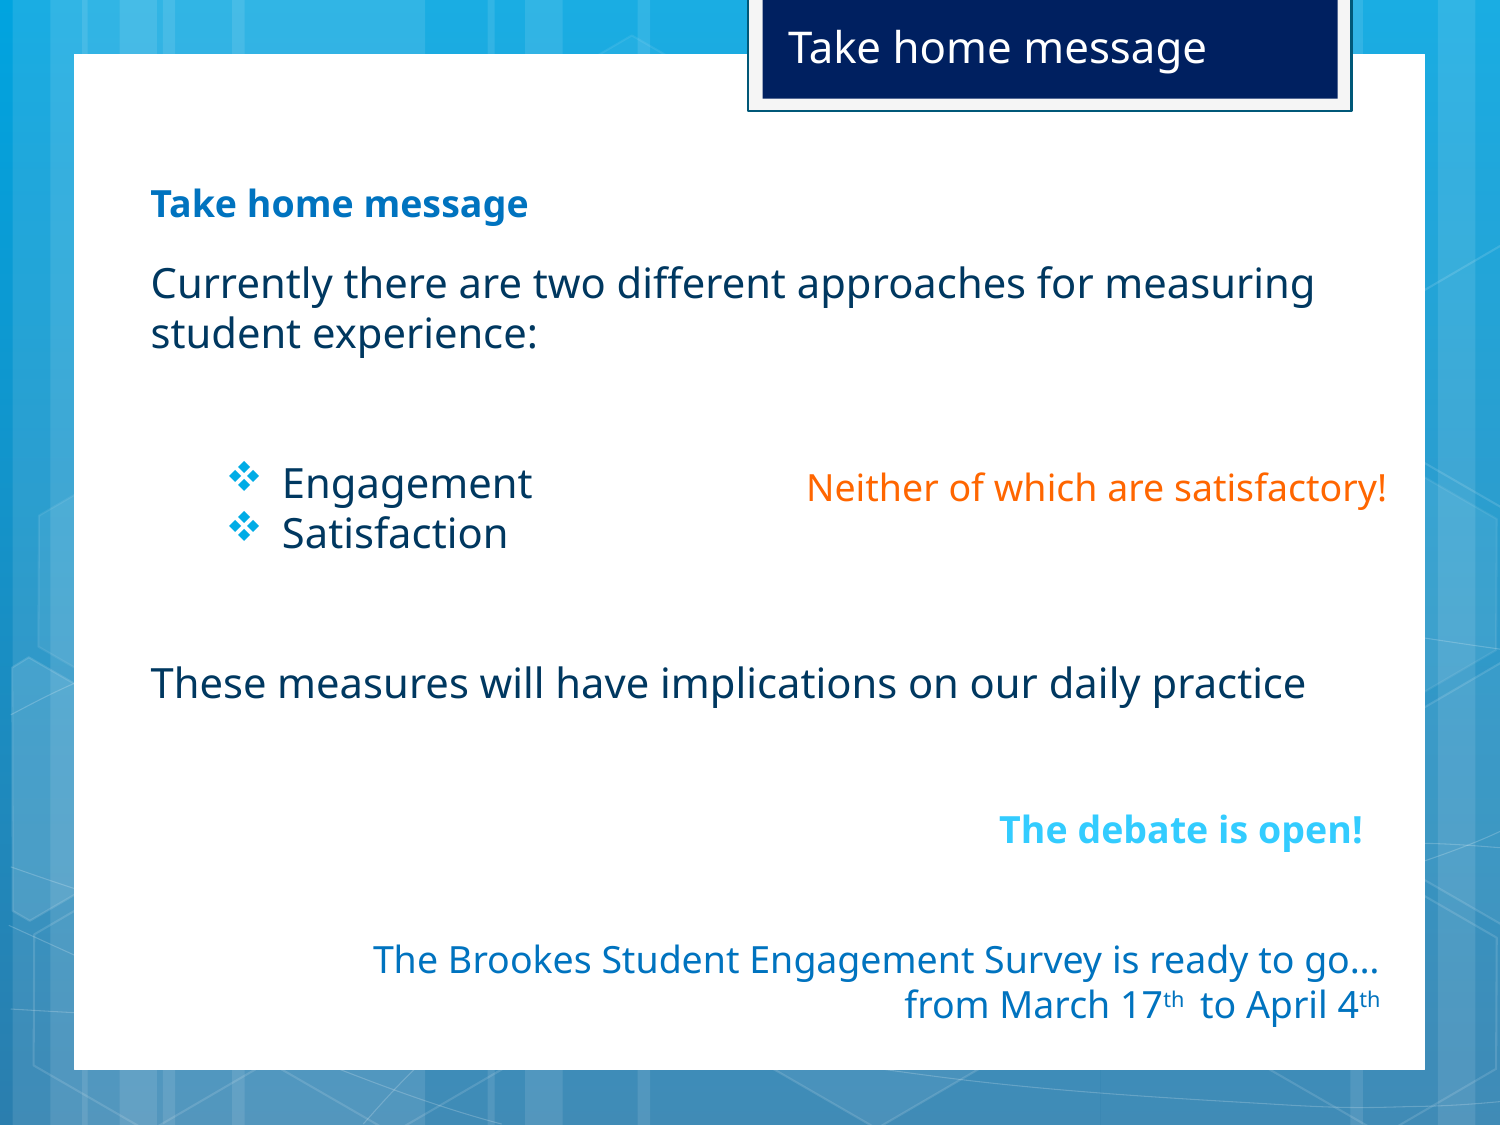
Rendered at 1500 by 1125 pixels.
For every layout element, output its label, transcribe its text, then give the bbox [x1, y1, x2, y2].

text_box The debate is open! [984, 798, 1500, 904]
list Take home message [761, 11, 1341, 114]
text_box Currently there are two different approaches for measuring student experience: Engagement Satisfaction These measures will have implications on our daily practice [135, 249, 1403, 764]
text_box Neither of which are satisfactory! [791, 456, 1500, 562]
text_box The Brookes Student Engagement Survey is ready to go… from March 17th to April 4th [187, 928, 1396, 1034]
text_box Take home message [135, 172, 1282, 249]
